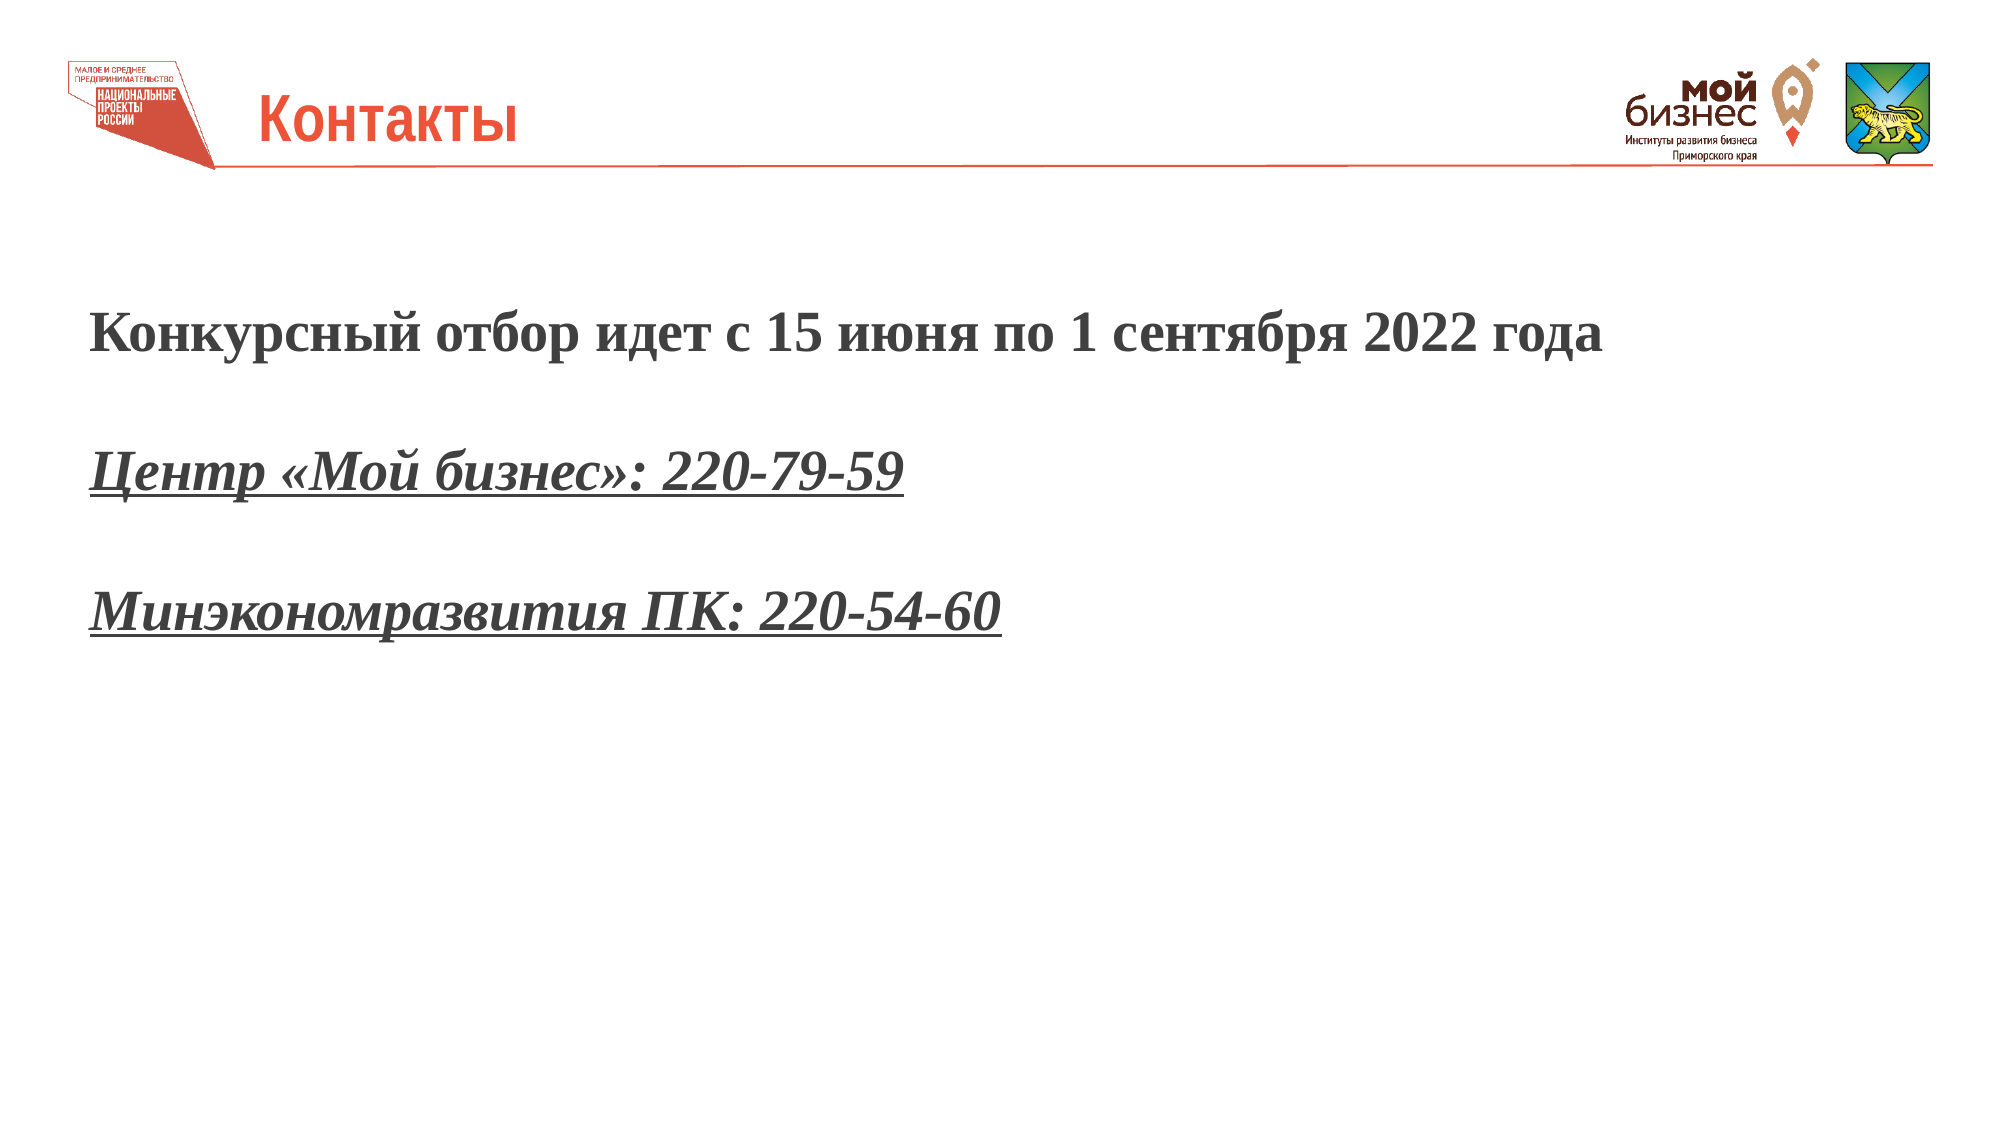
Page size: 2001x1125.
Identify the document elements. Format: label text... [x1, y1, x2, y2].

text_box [64, 28, 1954, 192]
text_box Конкурсный отбор идет с 15 июня по 1 сентября 2022 года Центр «Мой бизнес»: 220-79-59 Минэкономразвития ПК: 220-54-60 [75, 203, 1941, 720]
